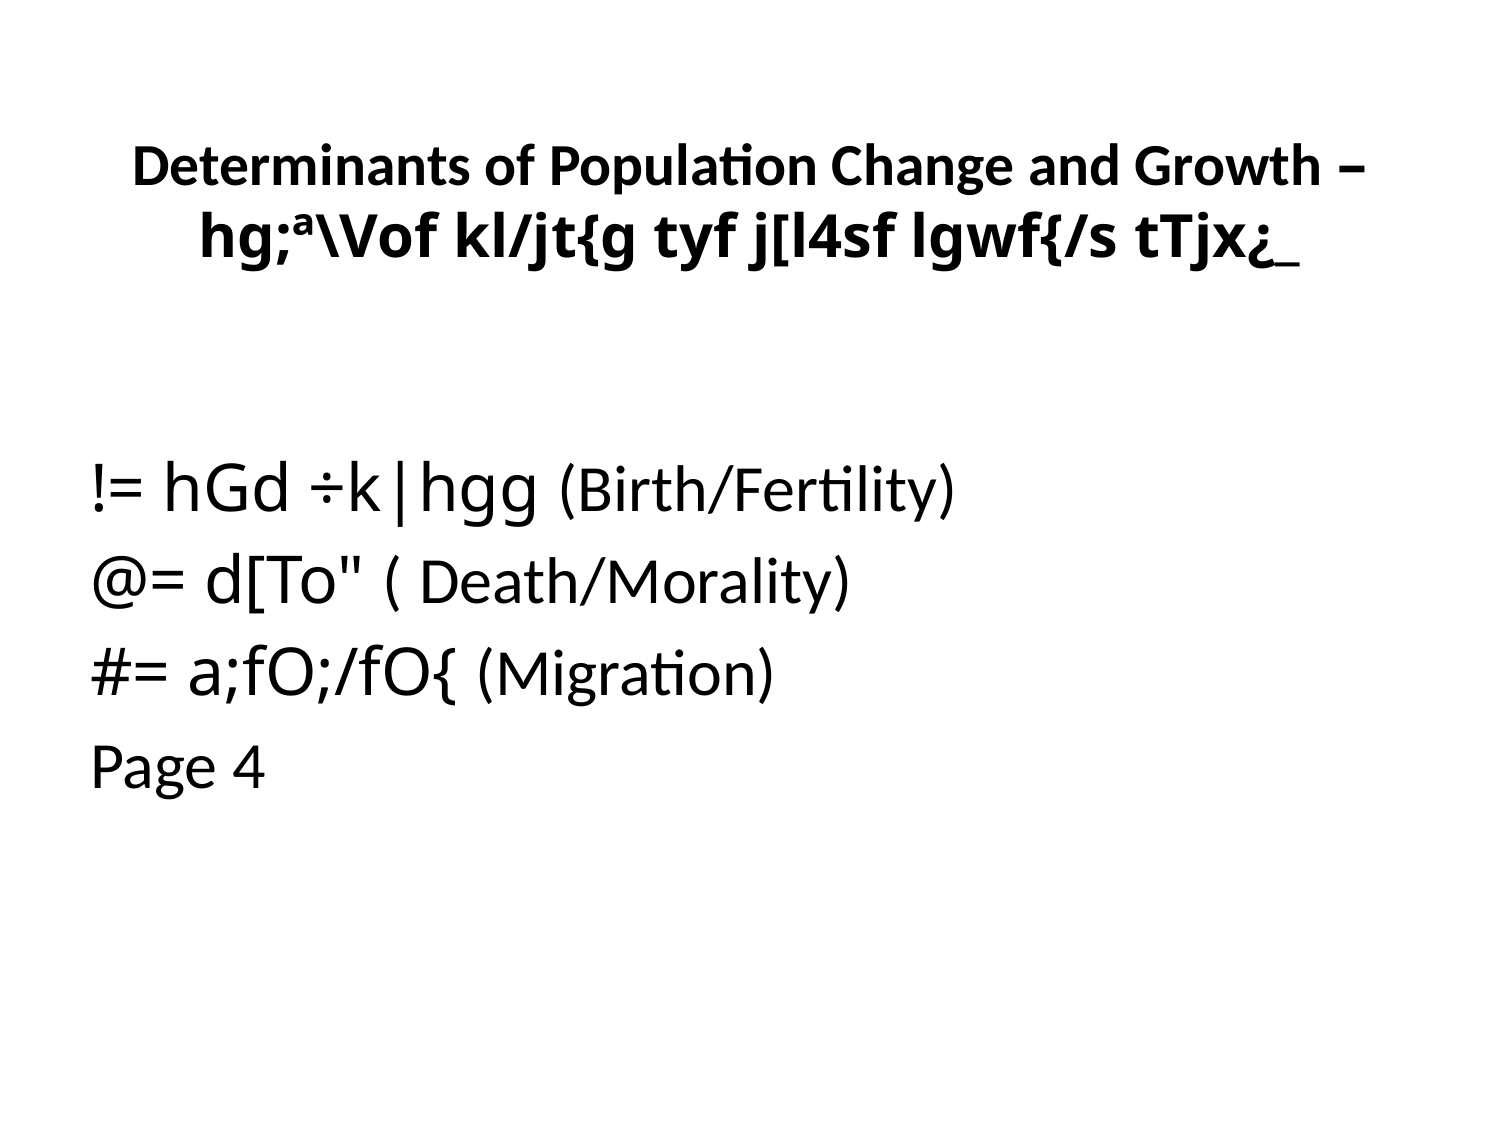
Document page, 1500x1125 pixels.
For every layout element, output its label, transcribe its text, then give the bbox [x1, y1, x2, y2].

title Determinants of Population Change and Growth – hg;ª\Vof kl/jt{g tyf j[l4sf lgwf{/s tTjx¿_ [75, 45, 1425, 350]
list != hGd ÷k|hgg (Birth/Fertility) @= d[To" ( Death/Morality) #= a;fO;/fO{ (Migration) Page 4 [75, 437, 1425, 813]
